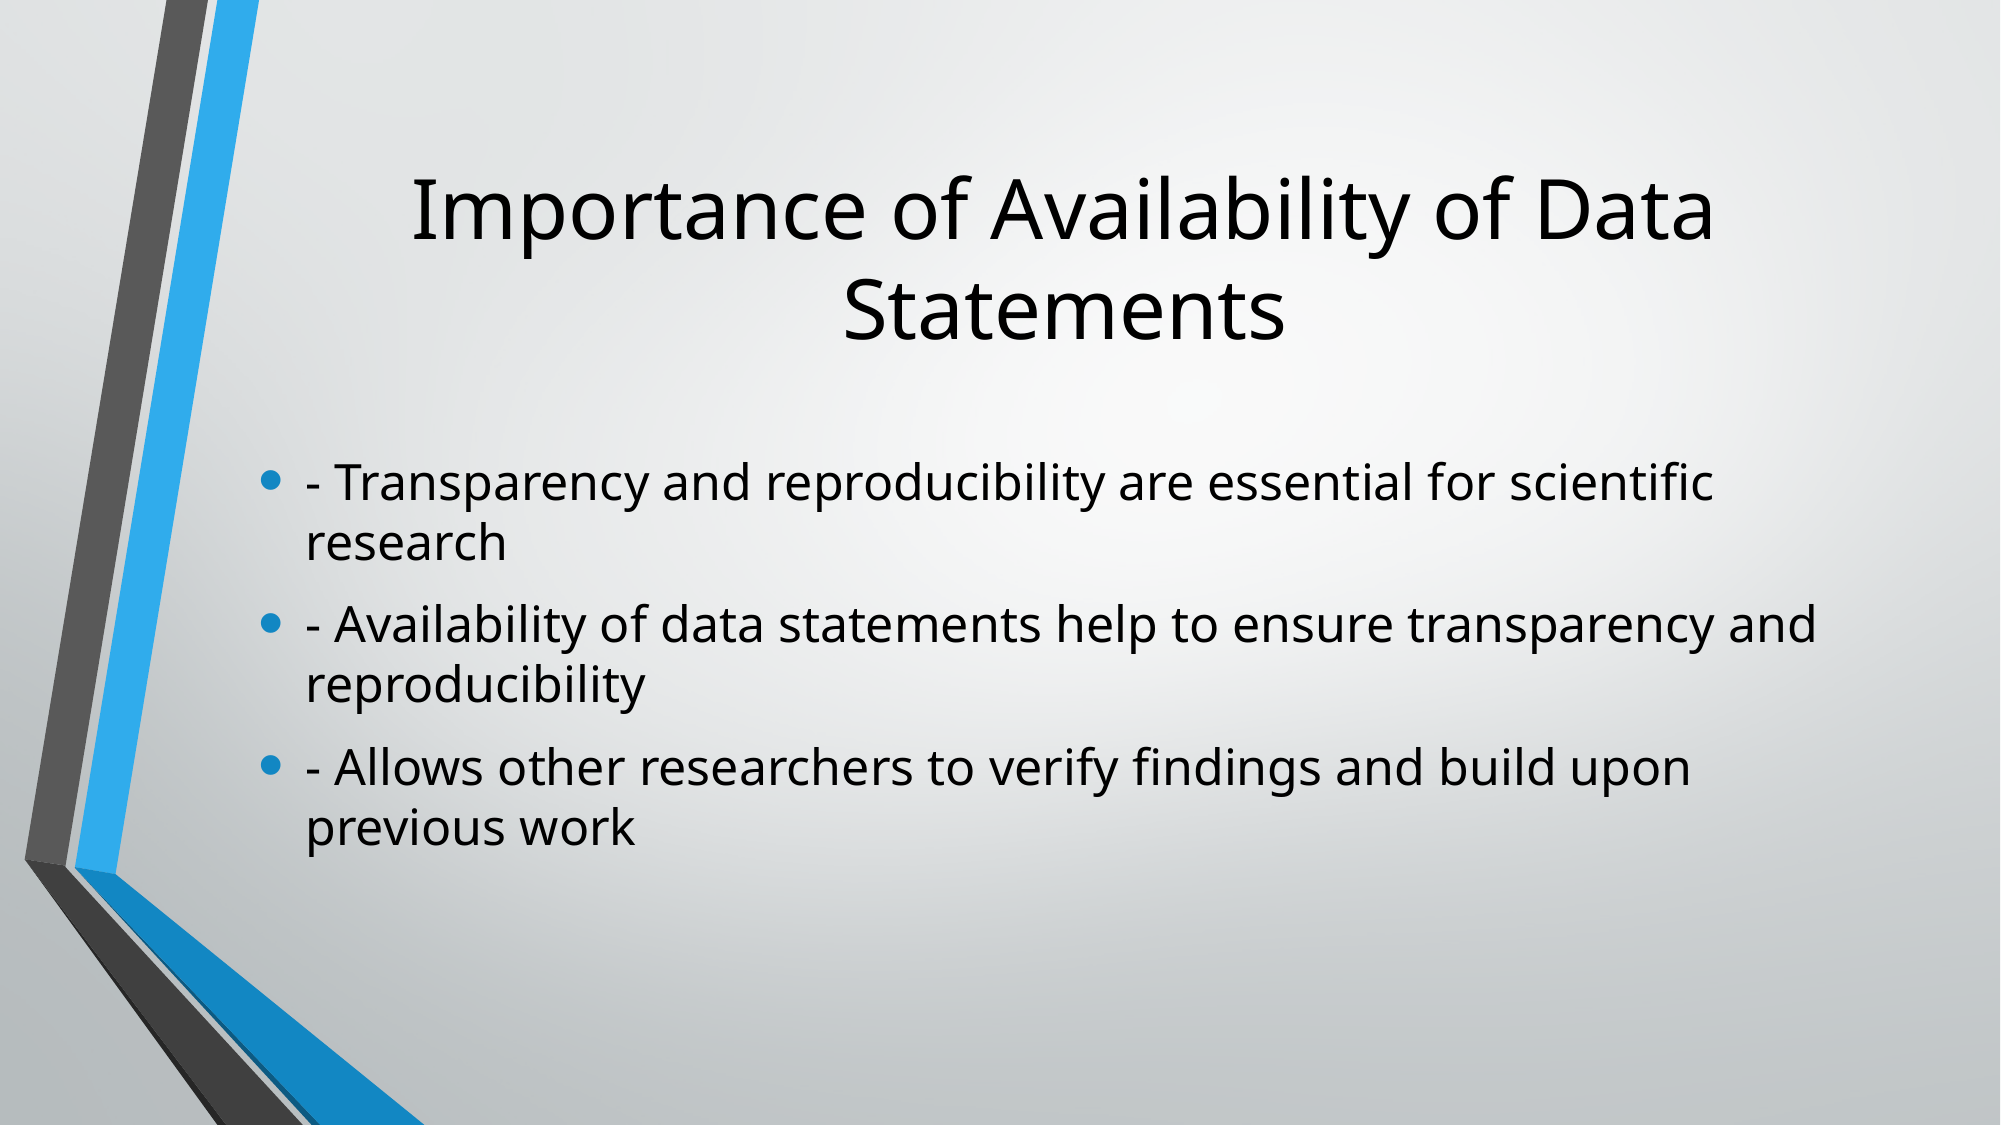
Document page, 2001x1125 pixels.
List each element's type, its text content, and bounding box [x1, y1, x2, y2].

list - Transparency and reproducibility are essential for scientific research - Availability of data statements help to ensure transparency and reproducibility - Allows other researchers to verify findings and build upon previous work [243, 437, 1887, 950]
title Importance of Availability of Data Statements [243, 112, 1887, 400]
